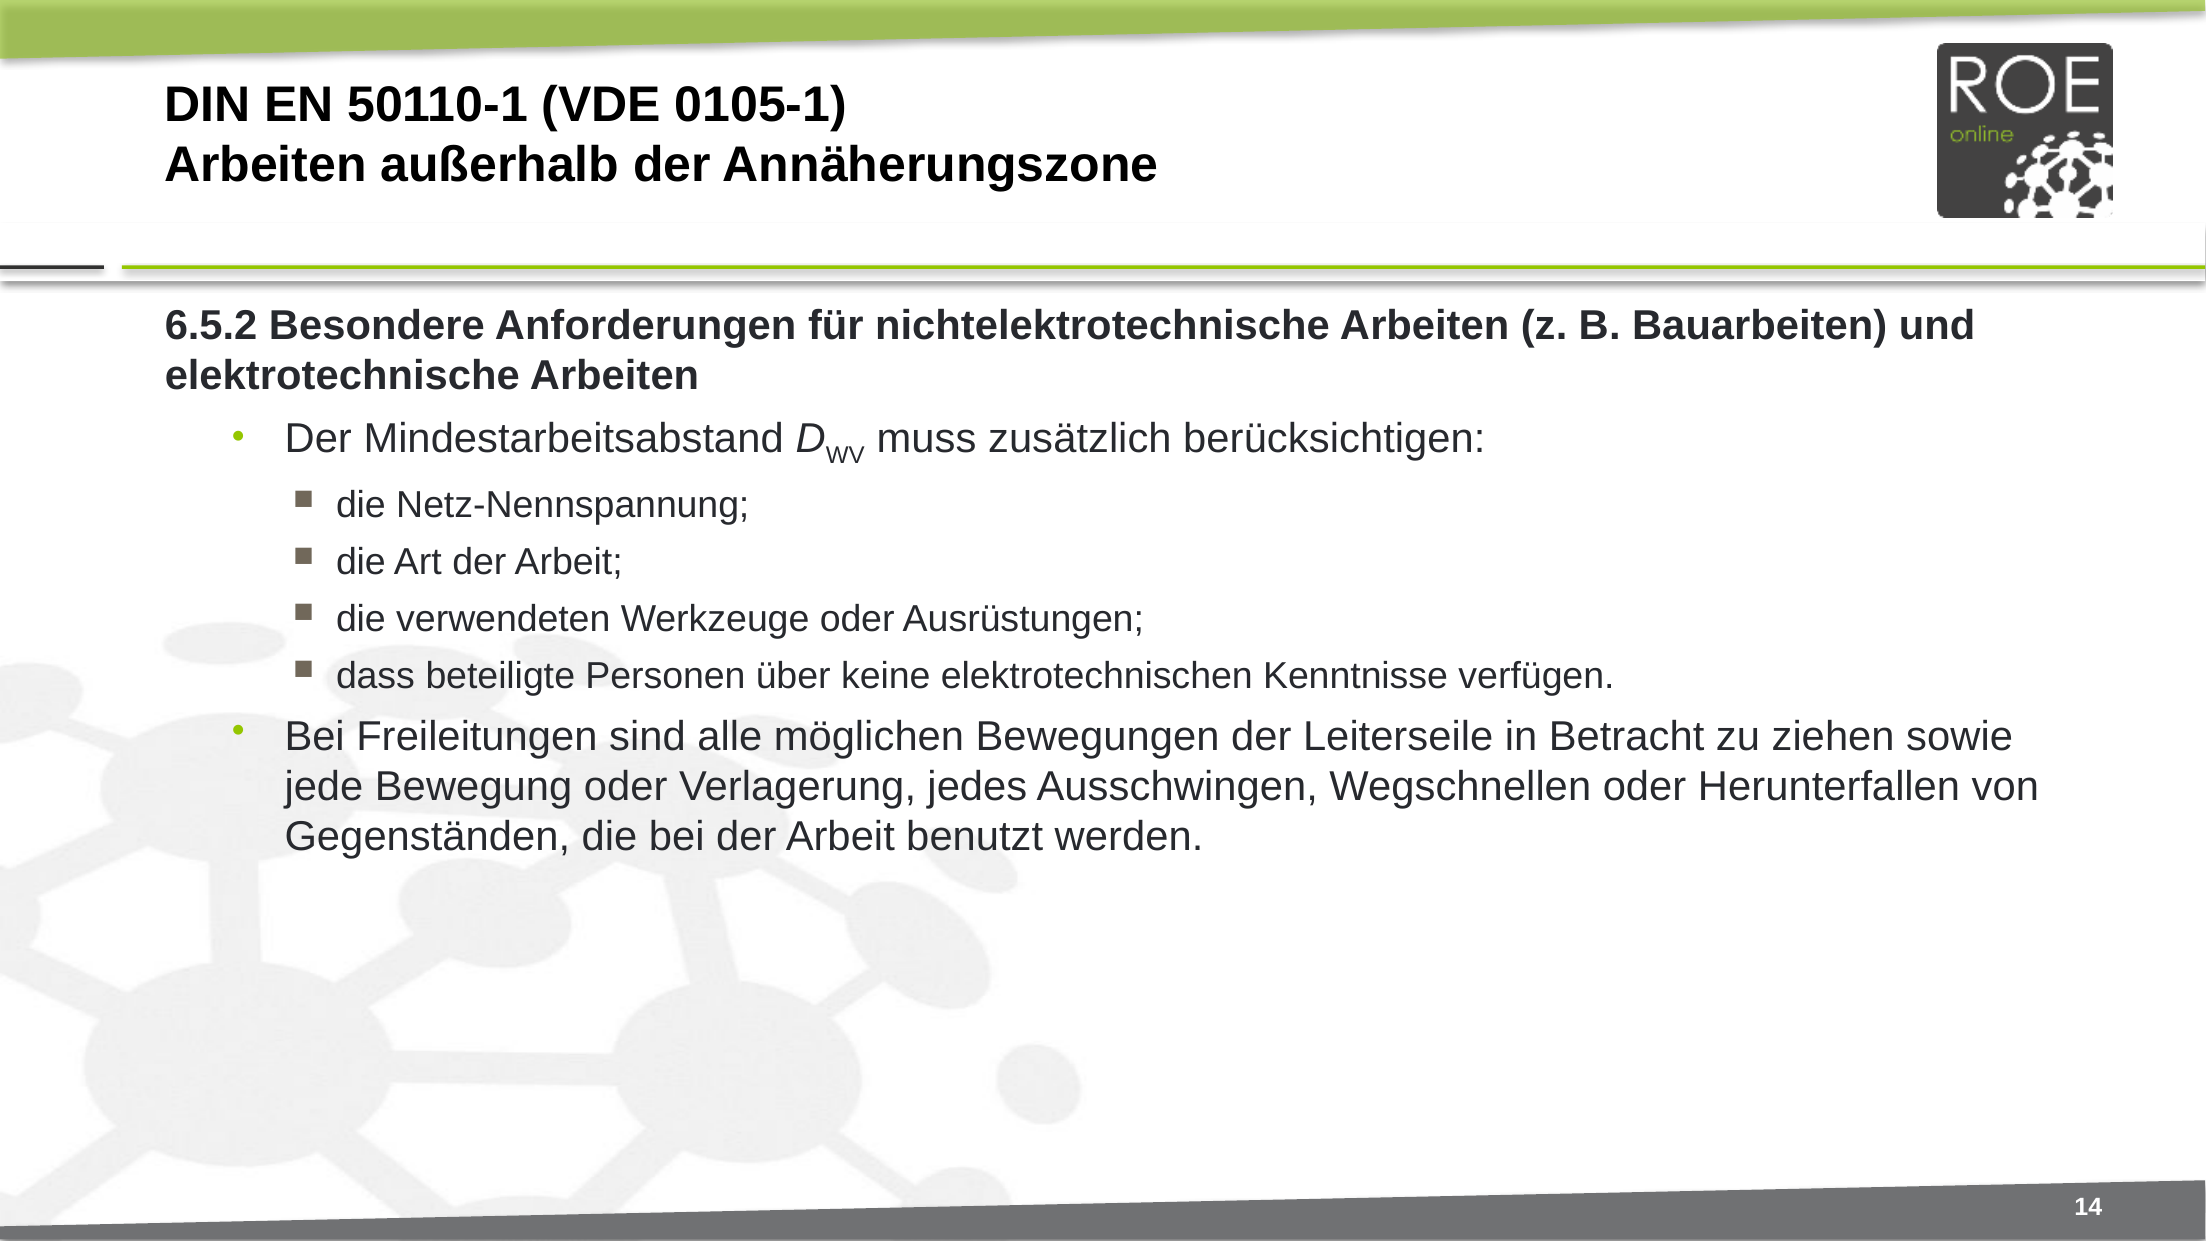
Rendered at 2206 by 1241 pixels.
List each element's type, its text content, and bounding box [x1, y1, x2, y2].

list 6.5.2 Besondere Anforderungen für nichtelektrotechnische Arbeiten (z. B. Bauarbeiten) und elektrotechnische Arbeiten Der Mindestarbeitsabstand DWV muss zusätzlich berücksichtigen: die Netz-Nennspannung; die Art der Arbeit; die verwendeten Werkzeuge oder Ausrüstungen; dass beteiligte Personen über keine elektrotechnischen Kenntnisse verfügen. Bei Freileitungen sind alle möglichen Bewegungen der Leiterseile in Betracht zu ziehen sowie jede Bewegung oder Verlagerung, jedes Ausschwingen, Wegschnellen oder Herunterfallen von Gegenständen, die bei der Arbeit benutzt werden. [147, 289, 2111, 1103]
picture [1937, 43, 2113, 218]
title DIN EN 50110-1 (VDE 0105-1) Arbeiten außerhalb der Annäherungszone [146, 41, 1878, 221]
slide_number 14 [2023, 1183, 2153, 1228]
